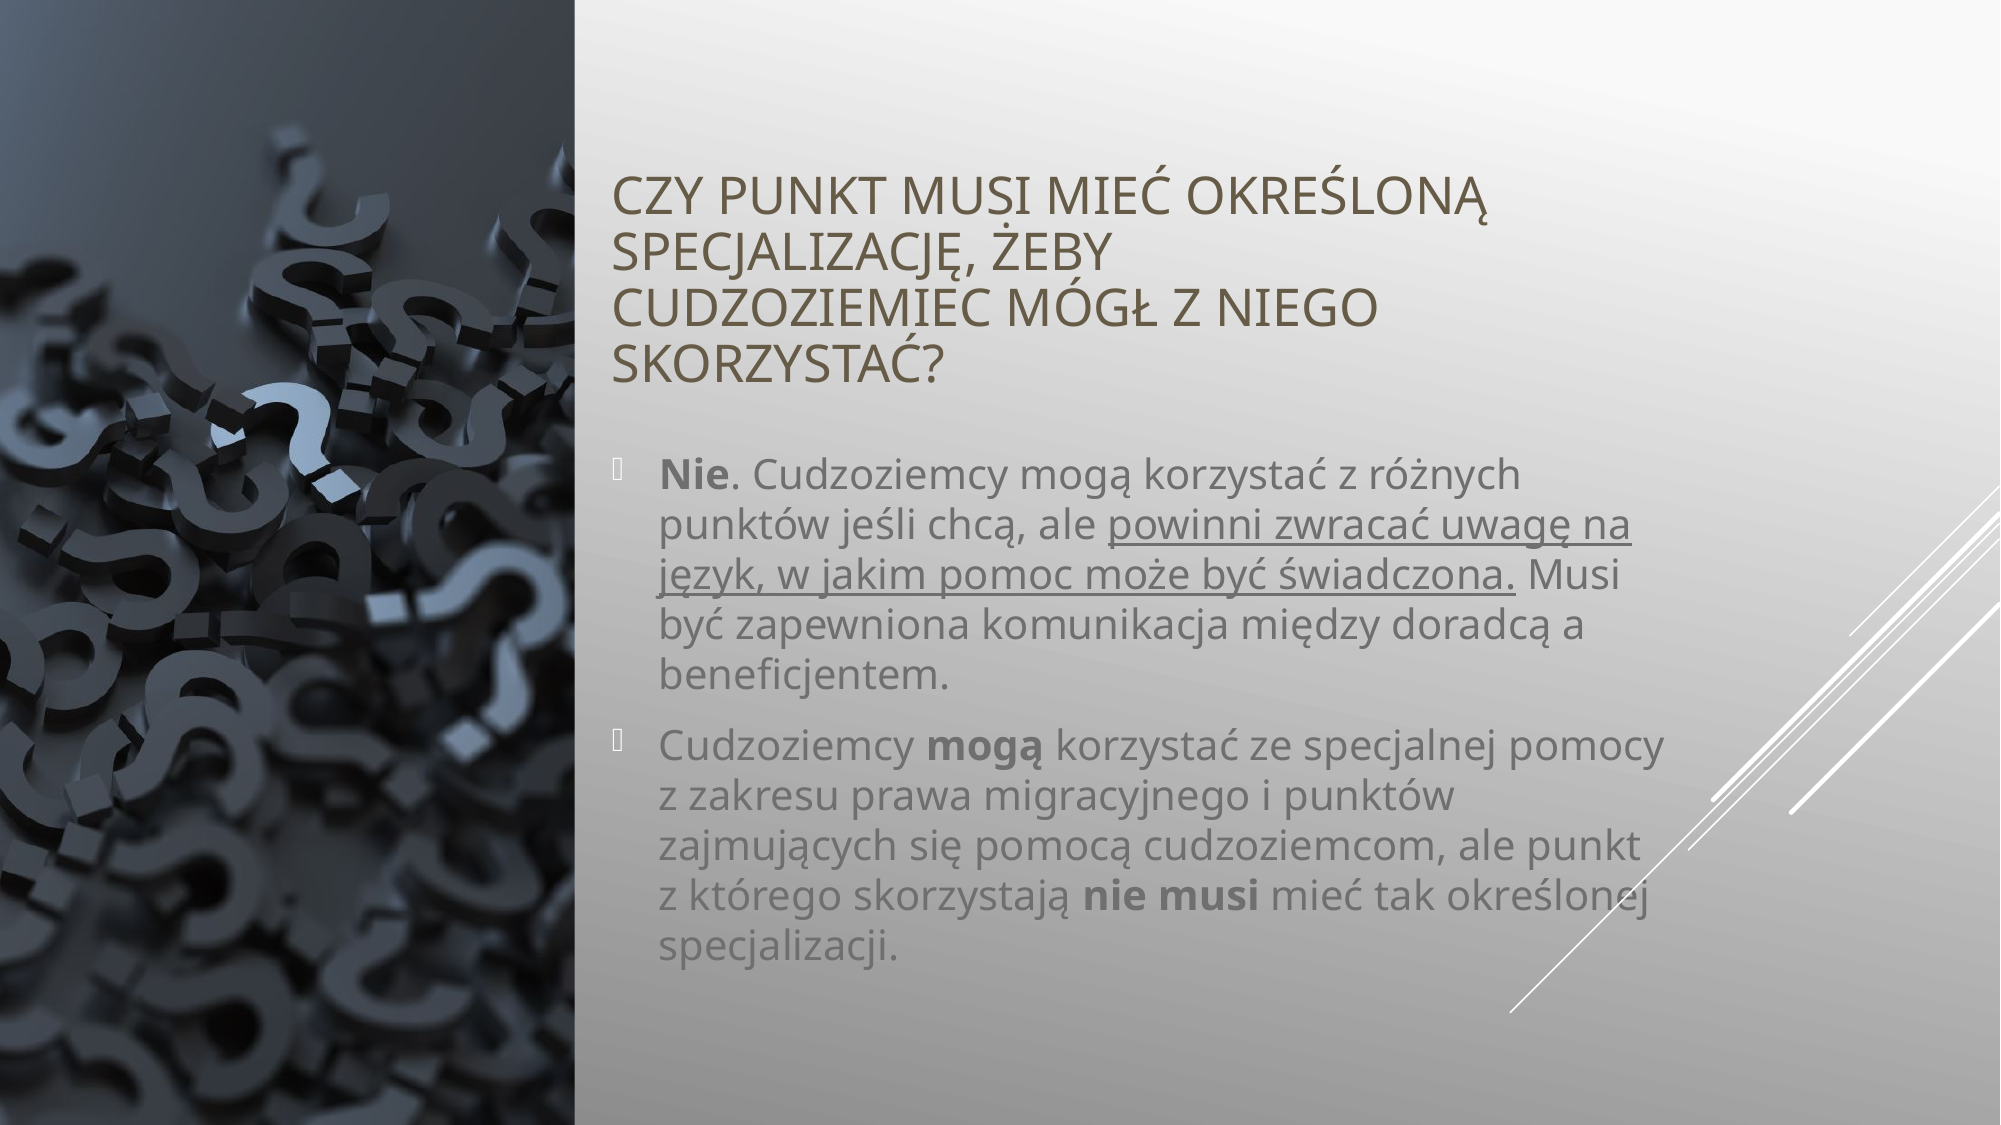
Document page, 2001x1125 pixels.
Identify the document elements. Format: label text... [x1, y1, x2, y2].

list Nie. Cudzoziemcy mogą korzystać z różnych punktów jeśli chcą, ale powinni zwracać uwagę na język, w jakim pomoc może być świadczona. Musi być zapewniona komunikacja między doradcą a beneficjentem. Cudzoziemcy mogą korzystać ze specjalnej pomocy z zakresu prawa migracyjnego i punktów zajmujących się pomocą cudzoziemcom, ale punkt z którego skorzystają nie musi mieć tak określonej specjalizacji. [596, 411, 1684, 1005]
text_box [1510, 485, 2000, 1013]
text_box [575, 0, 2000, 1125]
title Czy punkt musi mieć określoną specjalizację, żeby cudzoziemiec mógł z niego skorzystać? [596, 158, 1520, 406]
picture [0, 0, 575, 1125]
